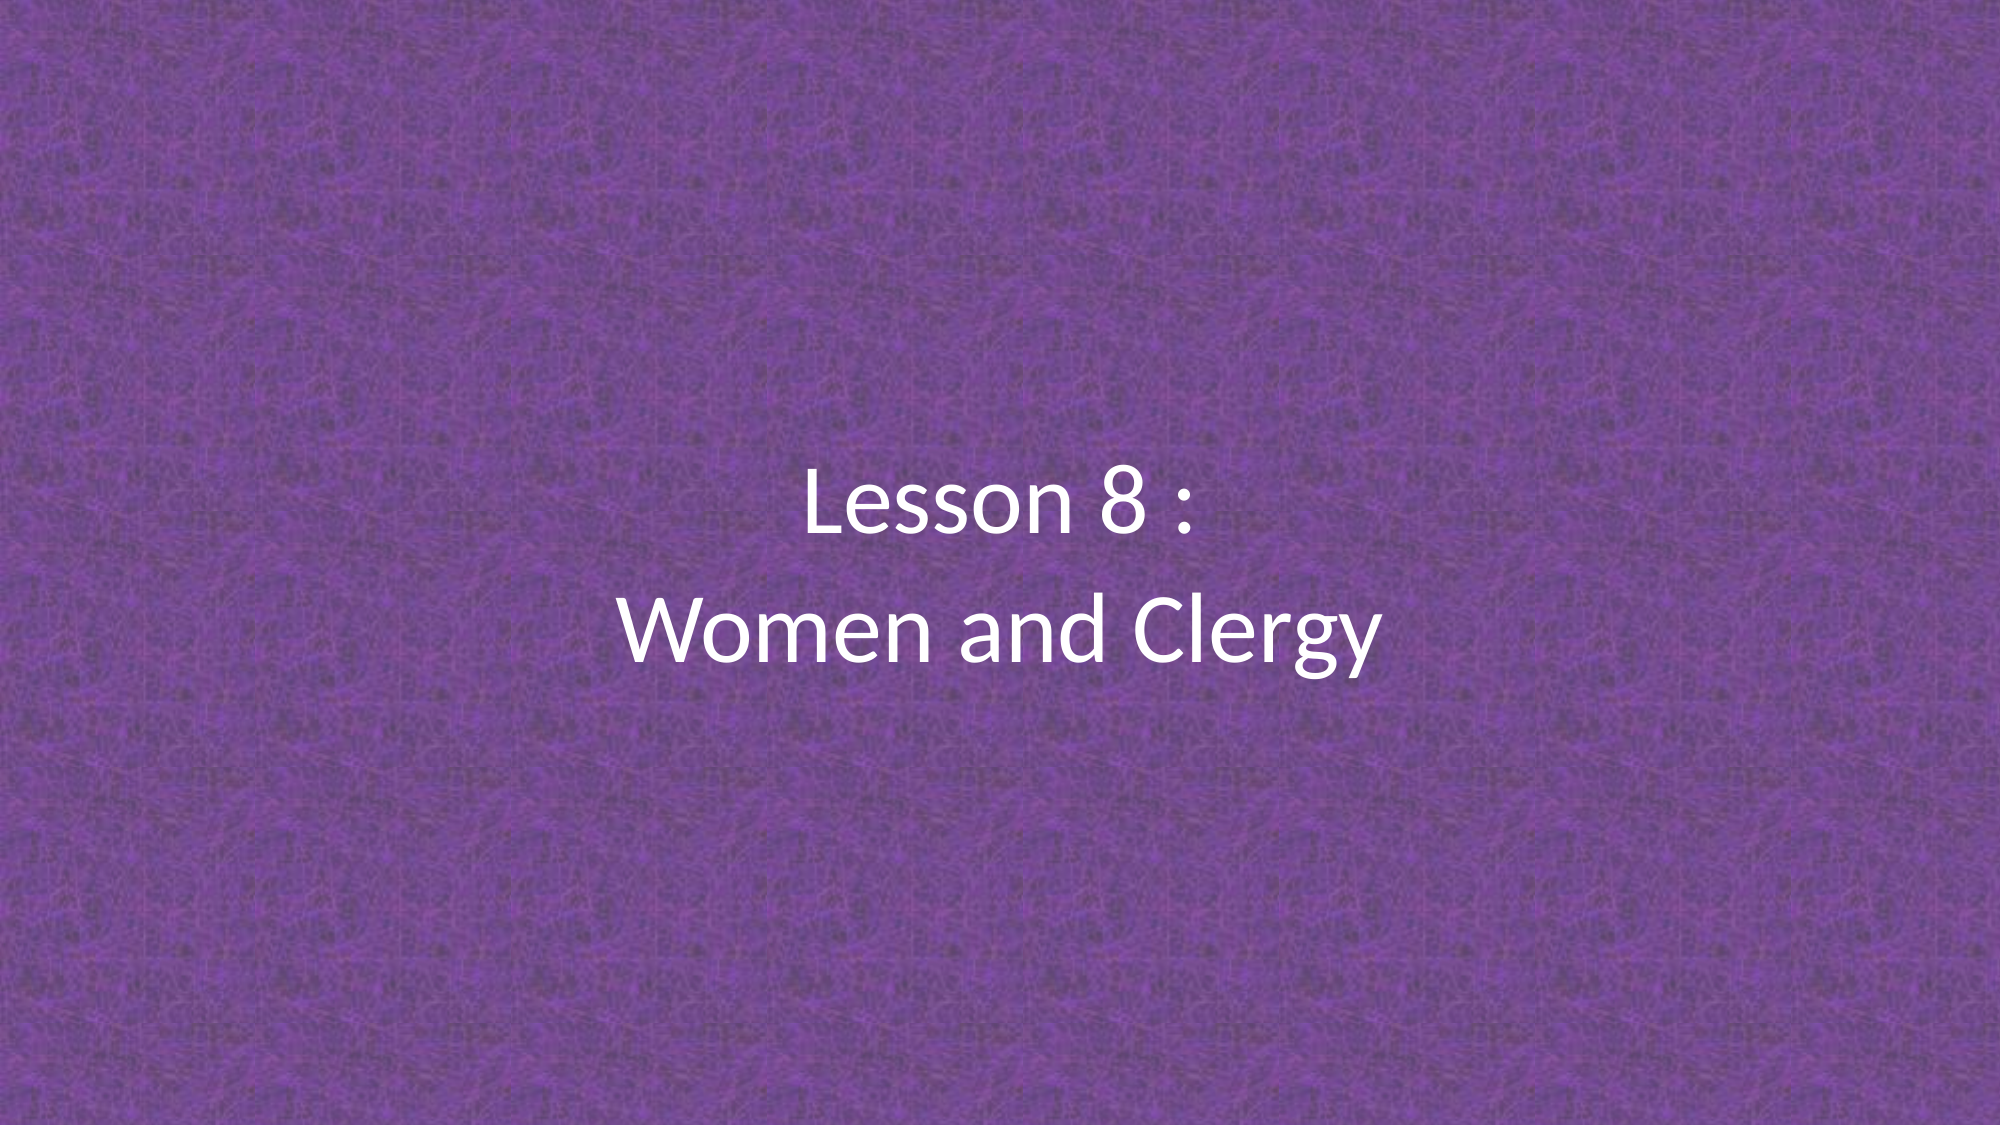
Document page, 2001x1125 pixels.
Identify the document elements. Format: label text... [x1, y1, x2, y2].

list Lesson 8 : Women and Clergy [137, 299, 1863, 1014]
